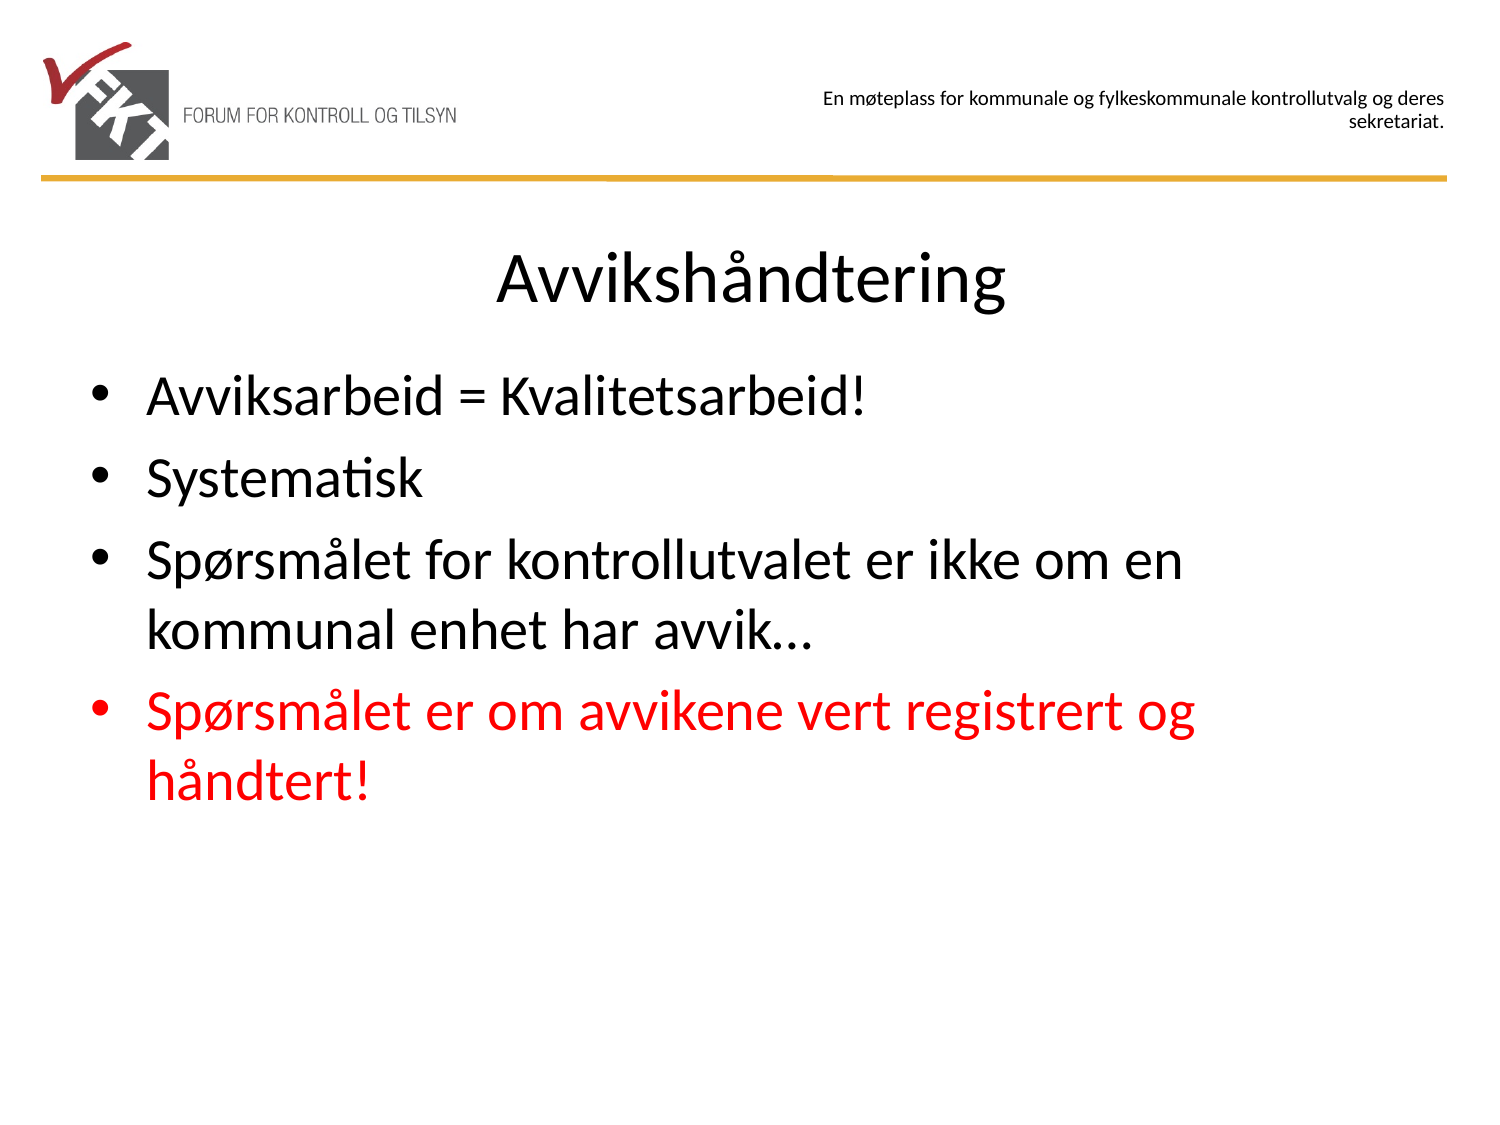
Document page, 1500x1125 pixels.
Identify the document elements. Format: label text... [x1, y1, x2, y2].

picture [43, 42, 503, 160]
title Avvikshåndtering [76, 208, 1427, 338]
list Avviksarbeid = Kvalitetsarbeid! Systematisk Spørsmålet for kontrollutvalet er ikke om en kommunal enhet har avvik… Spørsmålet er om avvikene vert registrert og håndtert! [75, 350, 1425, 1005]
